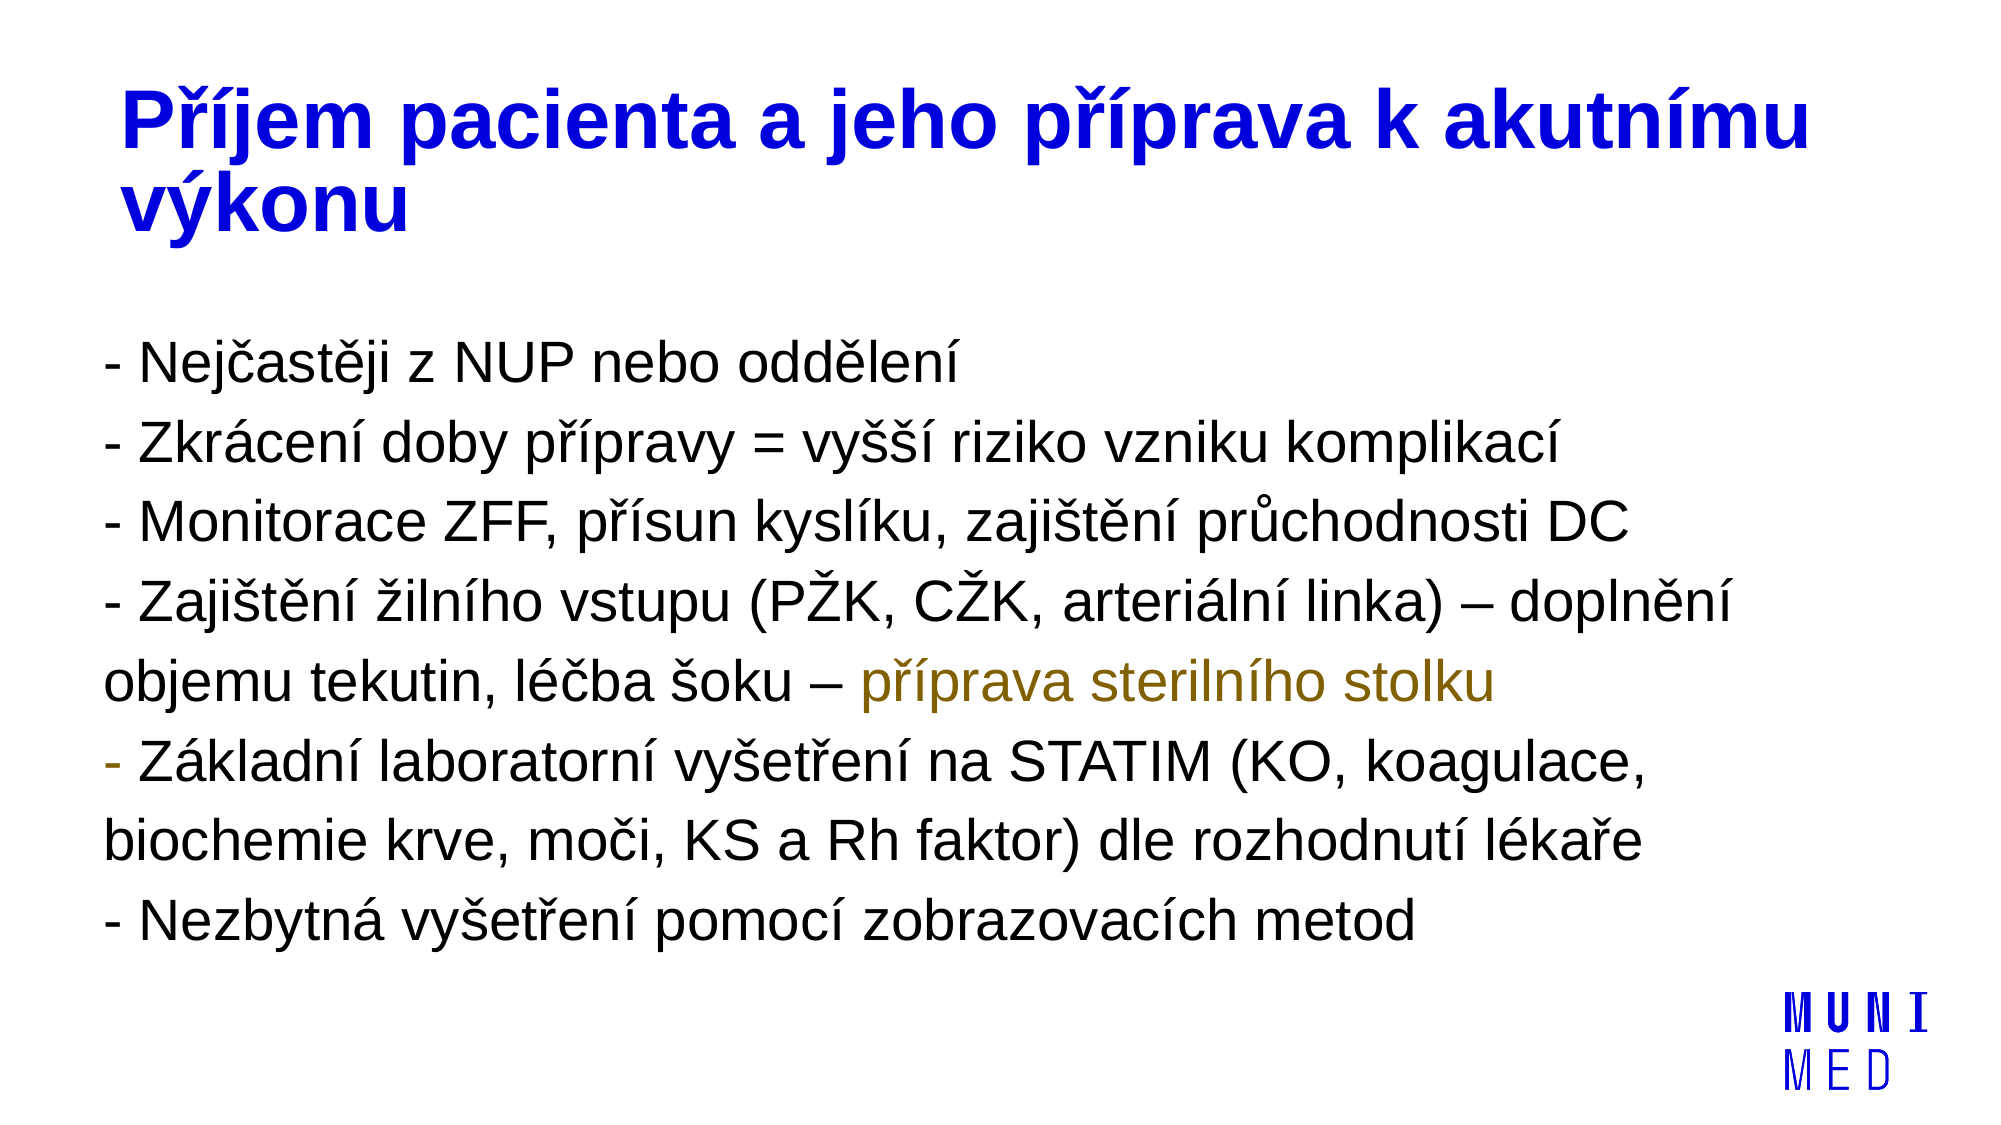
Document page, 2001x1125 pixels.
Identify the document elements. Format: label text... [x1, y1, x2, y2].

text_box - Nejčastěji z NUP nebo oddělení - Zkrácení doby přípravy = vyšší riziko vzniku komplikací - Monitorace ZFF, přísun kyslíku, zajištění průchodnosti DC - Zajištění žilního vstupu (PŽK, CŽK, arteriální linka) – doplnění objemu tekutin, léčba šoku – příprava sterilního stolku - Základní laboratorní vyšetření na STATIM (KO, koagulace, biochemie krve, moči, KS a Rh faktor) dle rozhodnutí lékaře - Nezbytná vyšetření pomocí zobrazovacích metod [88, 307, 1915, 957]
text_box Příjem pacienta a jeho příprava k akutnímu výkonu [106, 74, 1894, 263]
